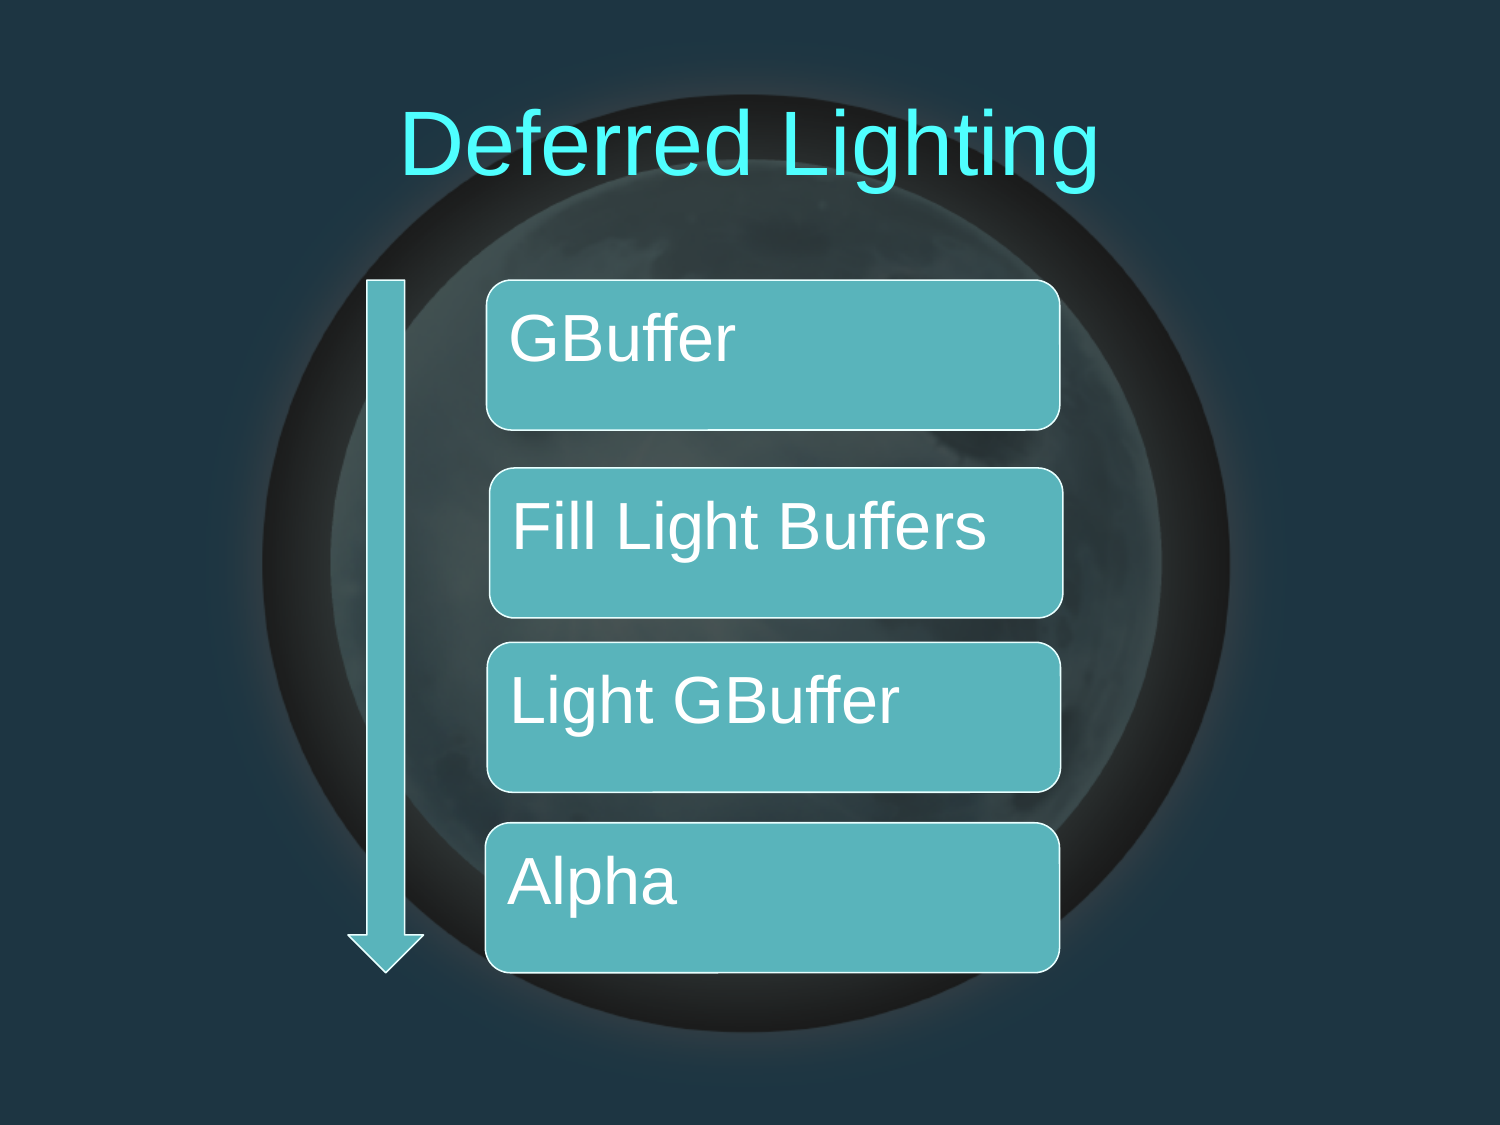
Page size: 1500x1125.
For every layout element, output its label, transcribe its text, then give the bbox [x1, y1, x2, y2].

title Deferred Lighting [75, 45, 1425, 233]
text_box Alpha [485, 822, 1060, 973]
text_box [347, 280, 424, 973]
text_box Fill Light Buffers [489, 467, 1063, 618]
picture [0, 0, 1500, 1125]
text_box Light GBuffer [487, 642, 1061, 793]
text_box GBufferr [486, 280, 1060, 431]
